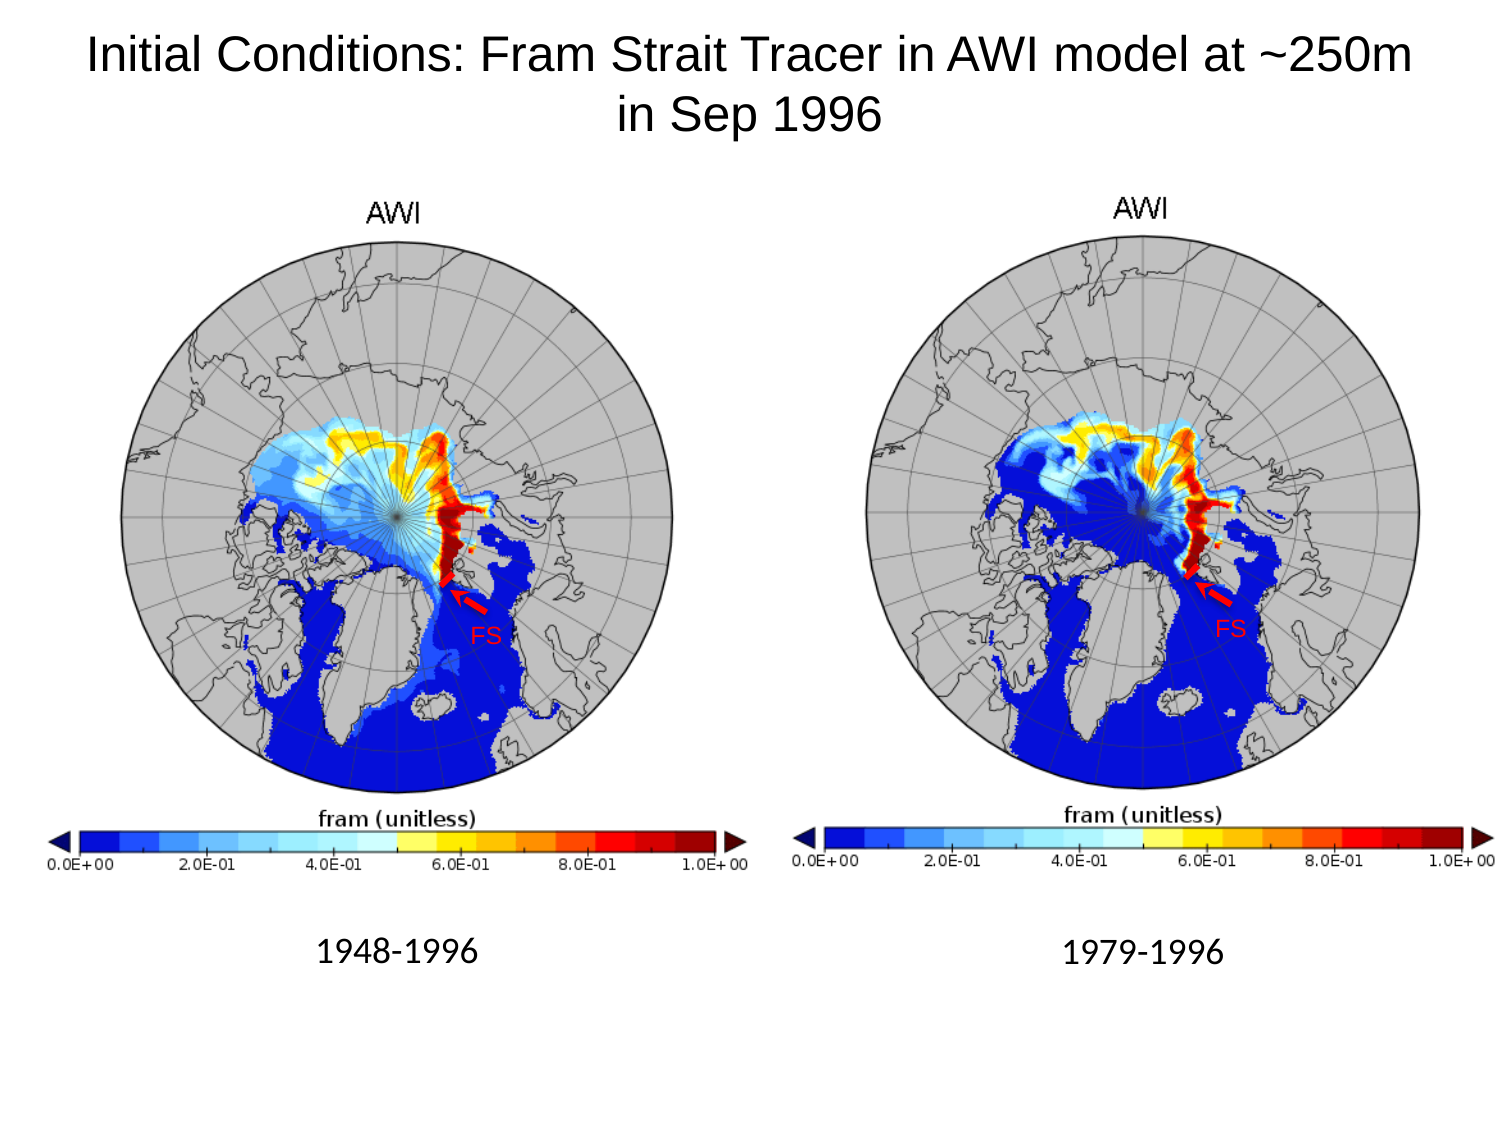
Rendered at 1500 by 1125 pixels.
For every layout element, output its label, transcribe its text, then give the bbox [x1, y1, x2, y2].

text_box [1185, 565, 1263, 651]
text_box Initial Conditions: Fram Strait Tracer in AWI model at ~250m in Sep 1996 [52, 13, 1448, 149]
picture [39, 193, 755, 880]
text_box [440, 573, 518, 659]
text_box 1979-1996 [1046, 919, 1240, 980]
text_box 1948-1996 [300, 918, 494, 979]
picture [785, 192, 1500, 875]
